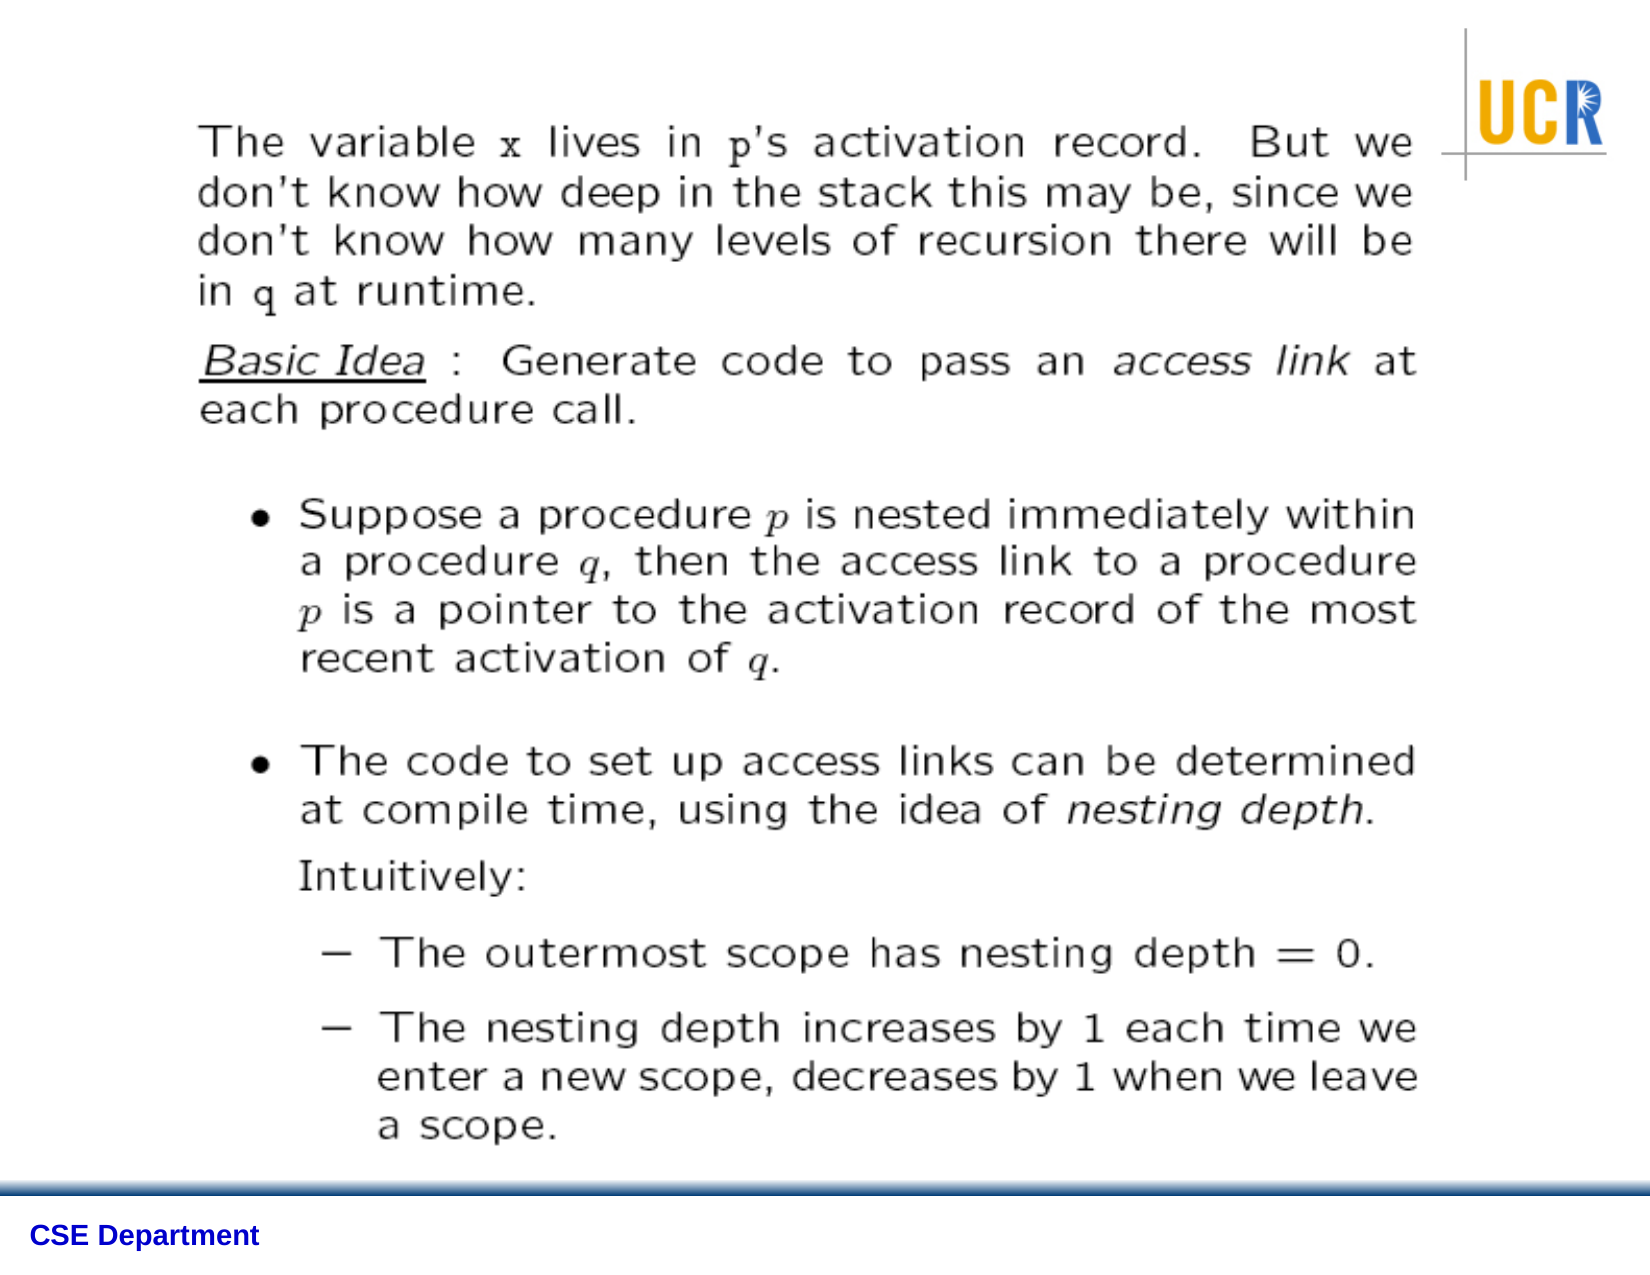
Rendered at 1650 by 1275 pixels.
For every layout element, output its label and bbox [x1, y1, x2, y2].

picture [170, 0, 1649, 1180]
